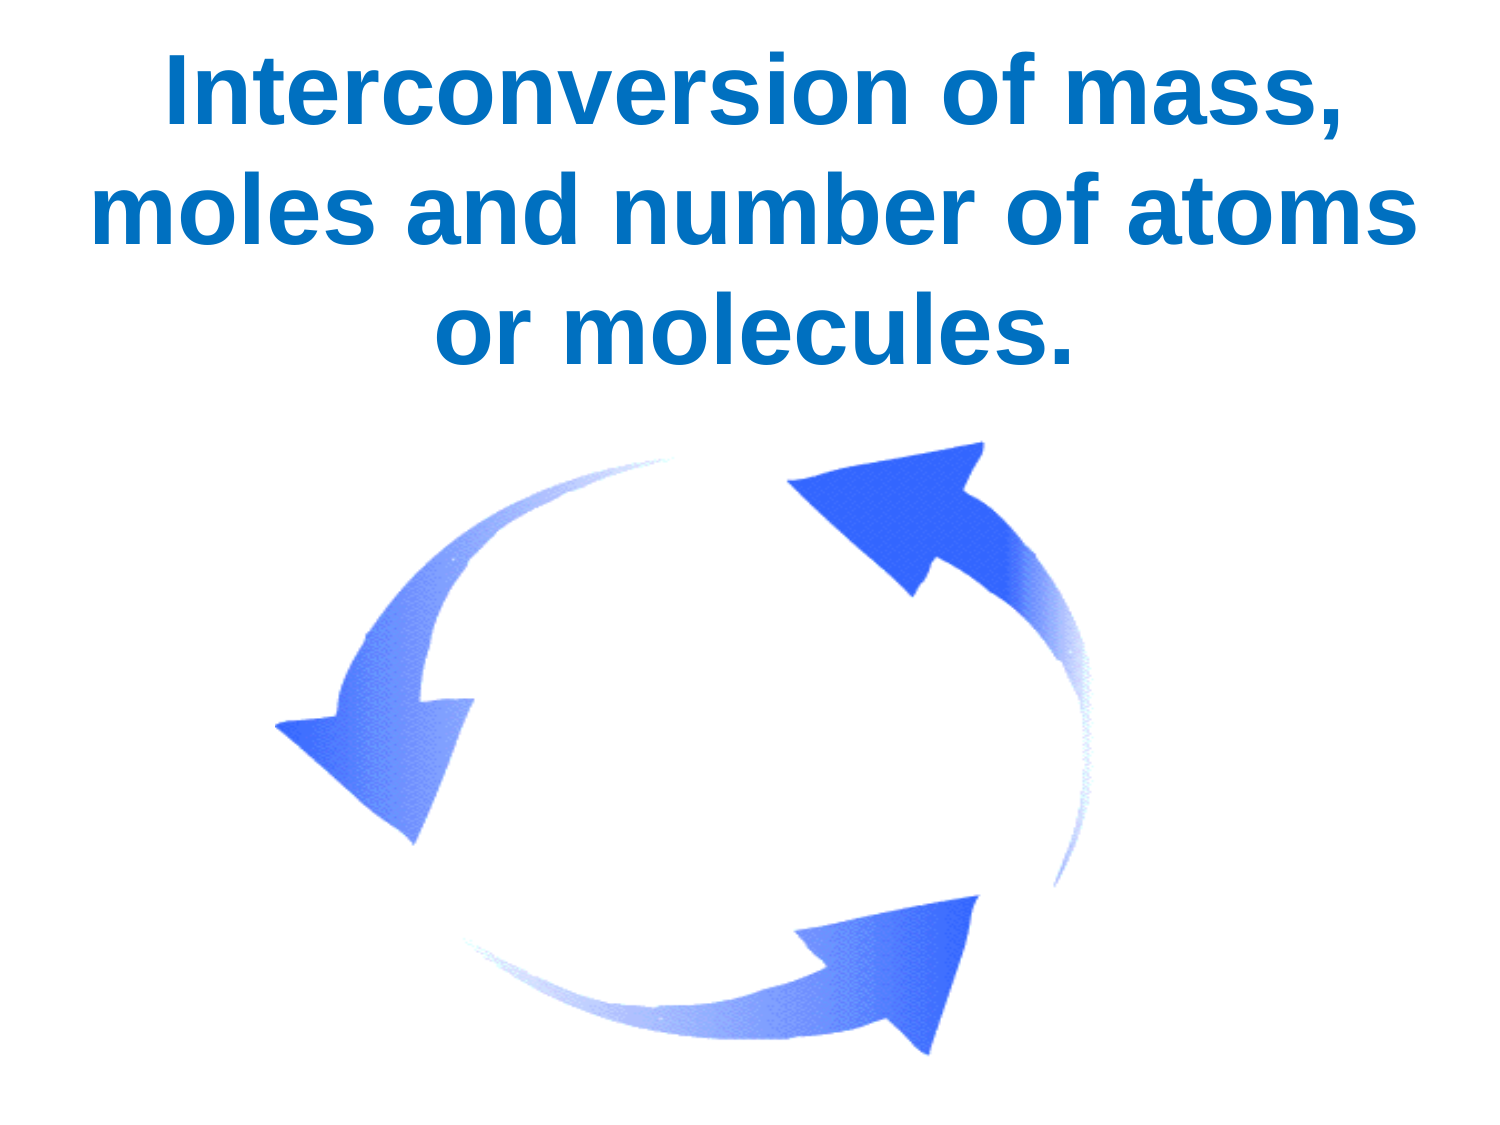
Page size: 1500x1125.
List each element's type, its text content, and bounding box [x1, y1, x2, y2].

title Interconversion of mass, moles and number of atoms or molecules. [23, 83, 1487, 325]
picture [274, 374, 1163, 1101]
